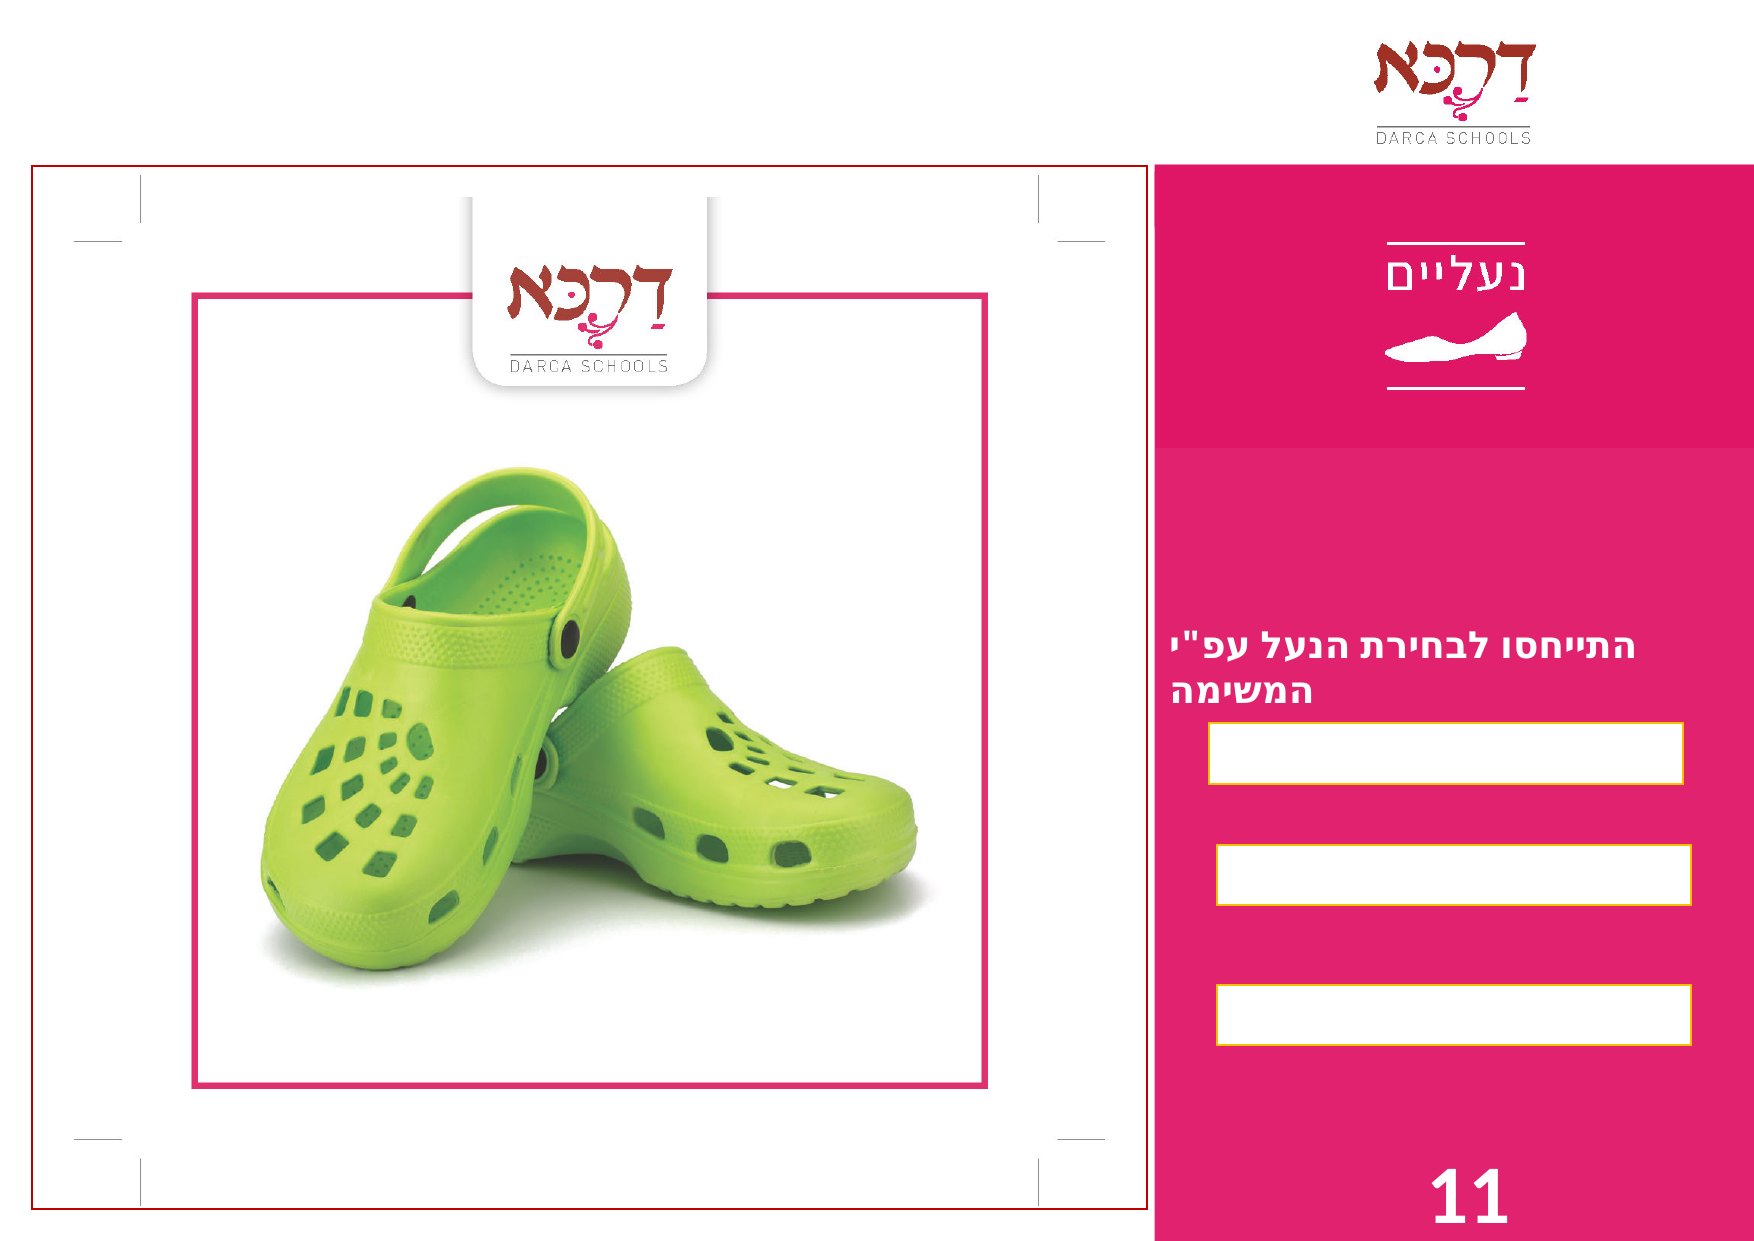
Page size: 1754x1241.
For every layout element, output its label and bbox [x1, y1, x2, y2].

text_box [1154, 9, 1754, 1241]
text_box [31, 165, 1148, 1210]
picture [74, 175, 1105, 1206]
